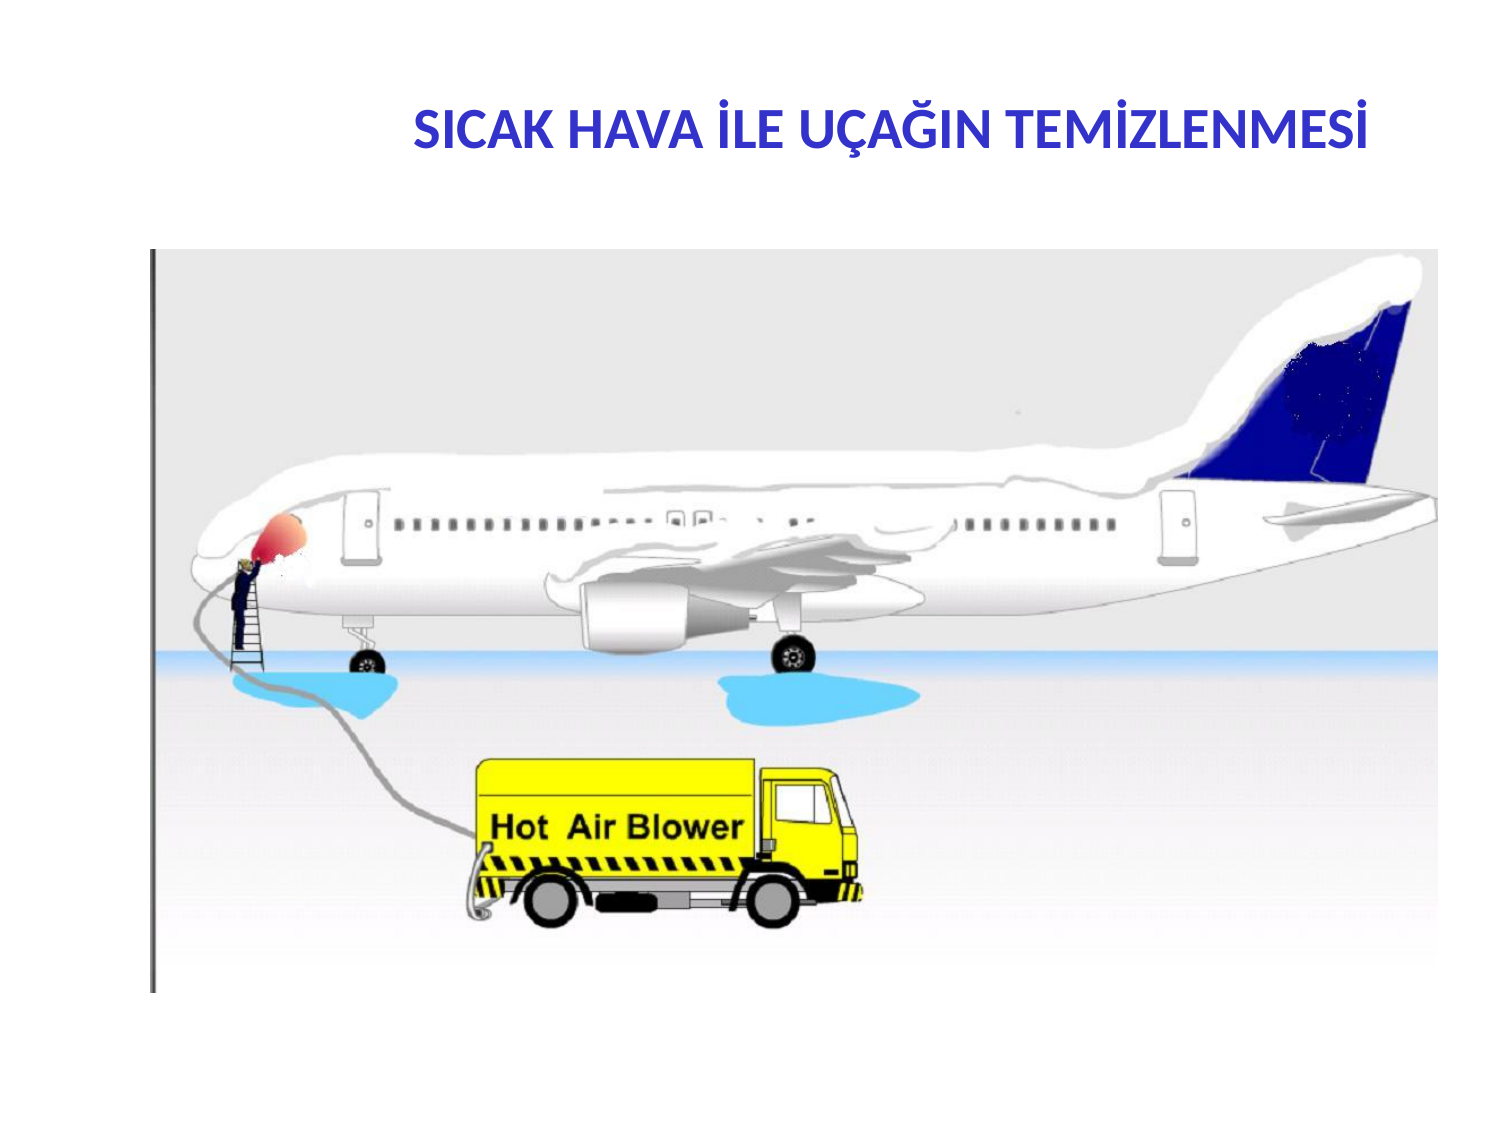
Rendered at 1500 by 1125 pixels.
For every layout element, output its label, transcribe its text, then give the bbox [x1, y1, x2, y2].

picture [149, 249, 1438, 993]
title SICAK HAVA İLE UÇAĞIN TEMİZLENMESİ [167, 62, 1500, 188]
